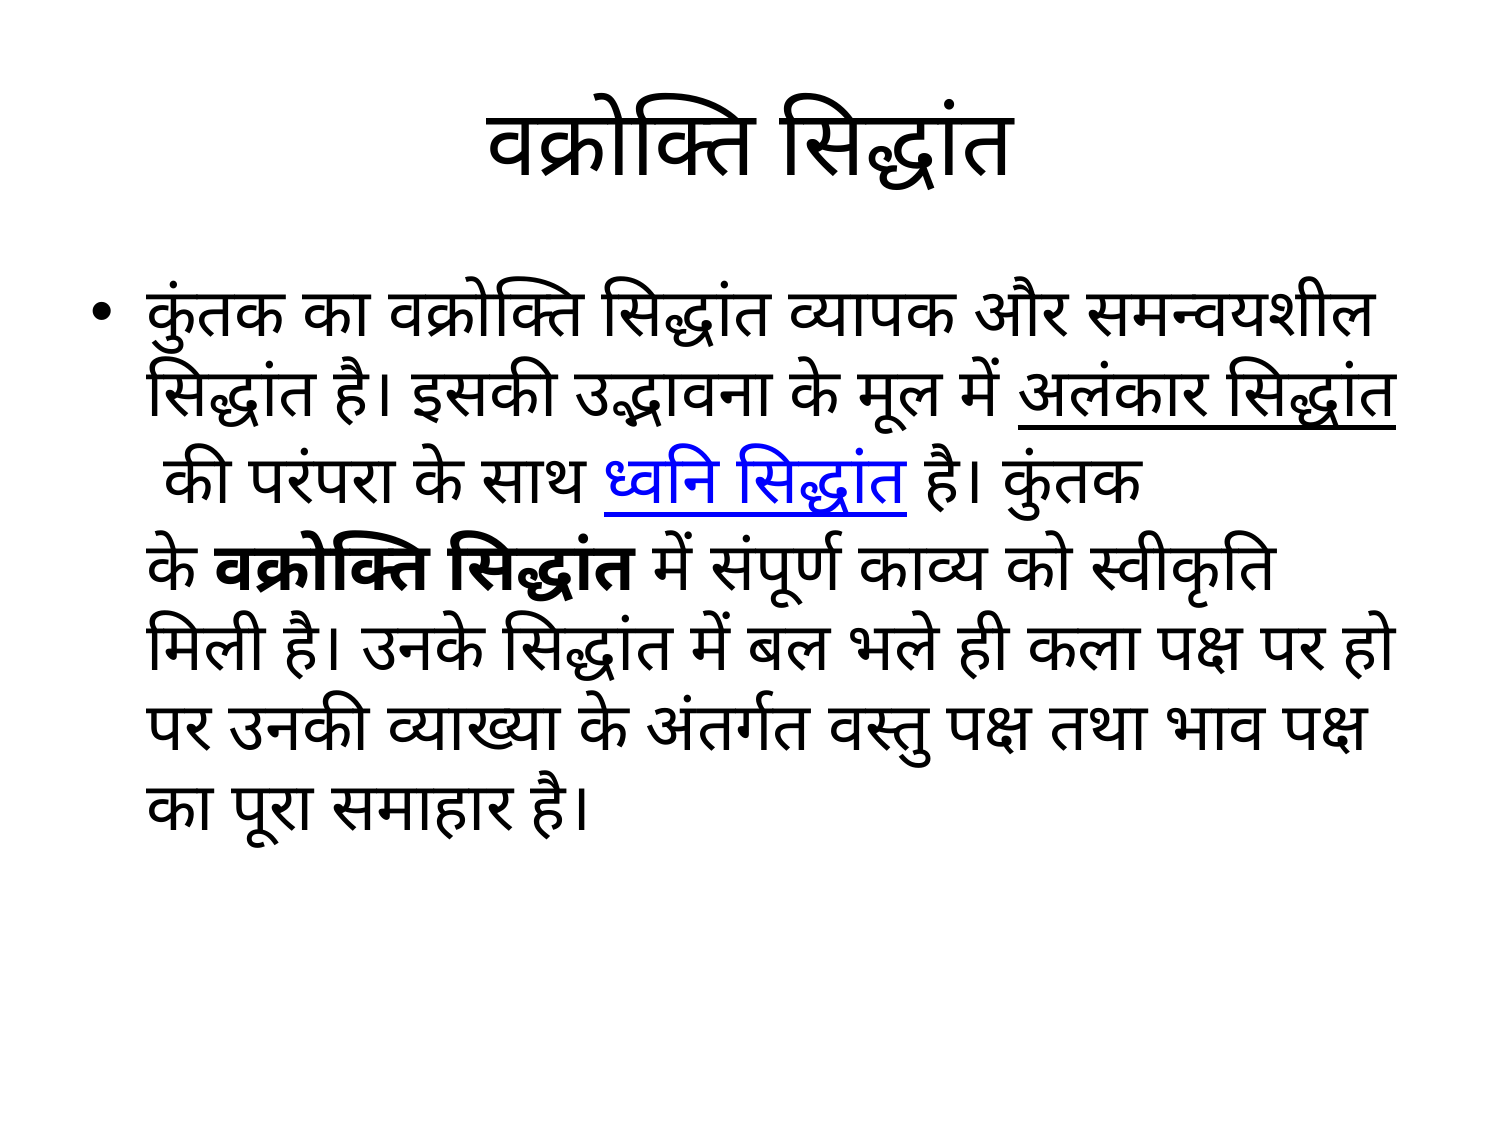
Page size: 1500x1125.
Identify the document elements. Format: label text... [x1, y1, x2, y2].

list कुंतक का वक्रोक्ति सिद्धांत व्यापक और समन्वयशील सिद्धांत है। इसकी उद्भावना के मूल में अलंकार सिद्धांत की परंपरा के साथ ध्वनि सिद्धांत है। कुंतक के वक्रोक्ति सिद्धांत में संपूर्ण काव्य को स्वीकृति मिली है। उनके सिद्धांत में बल भले ही कला पक्ष पर हो पर उनकी व्याख्या के अंतर्गत वस्तु पक्ष तथा भाव पक्ष का पूरा समाहार है। [75, 262, 1425, 1005]
title वक्रोक्ति सिद्धांत [75, 45, 1425, 233]
